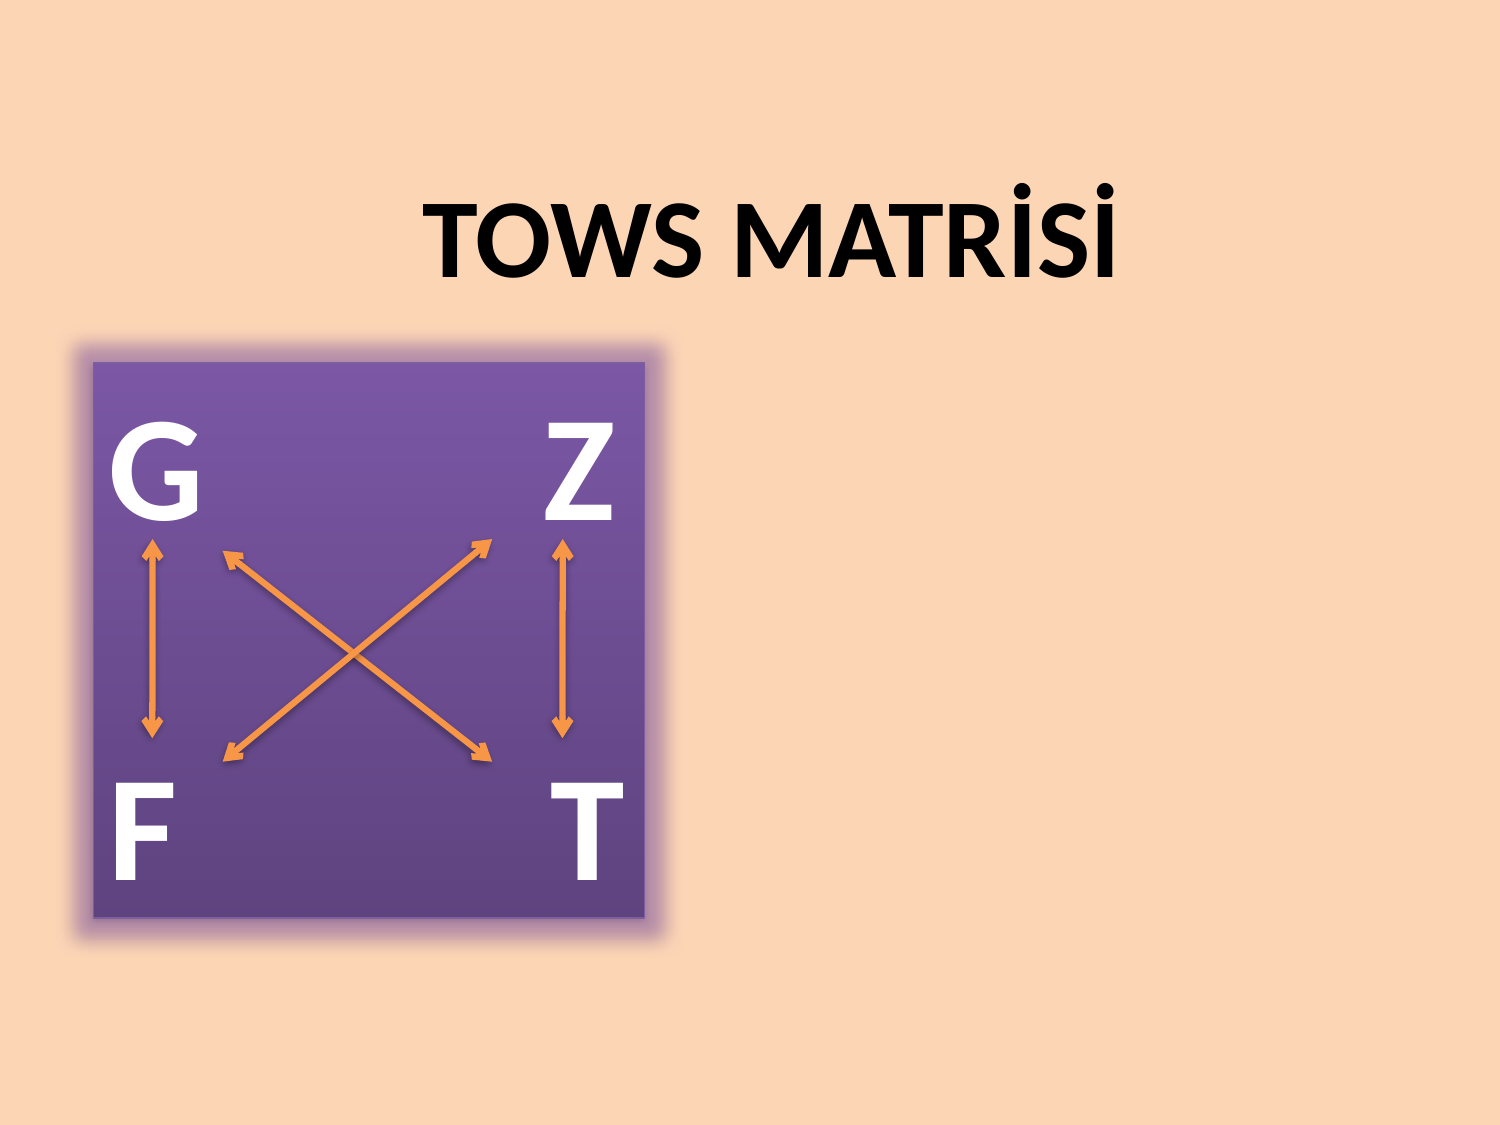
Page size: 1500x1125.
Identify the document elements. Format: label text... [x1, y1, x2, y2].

text_box G Z F T [93, 362, 645, 636]
text_box G Z F T [93, 646, 645, 919]
title TOWS MATRİSİ [96, 139, 1447, 327]
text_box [222, 538, 493, 762]
